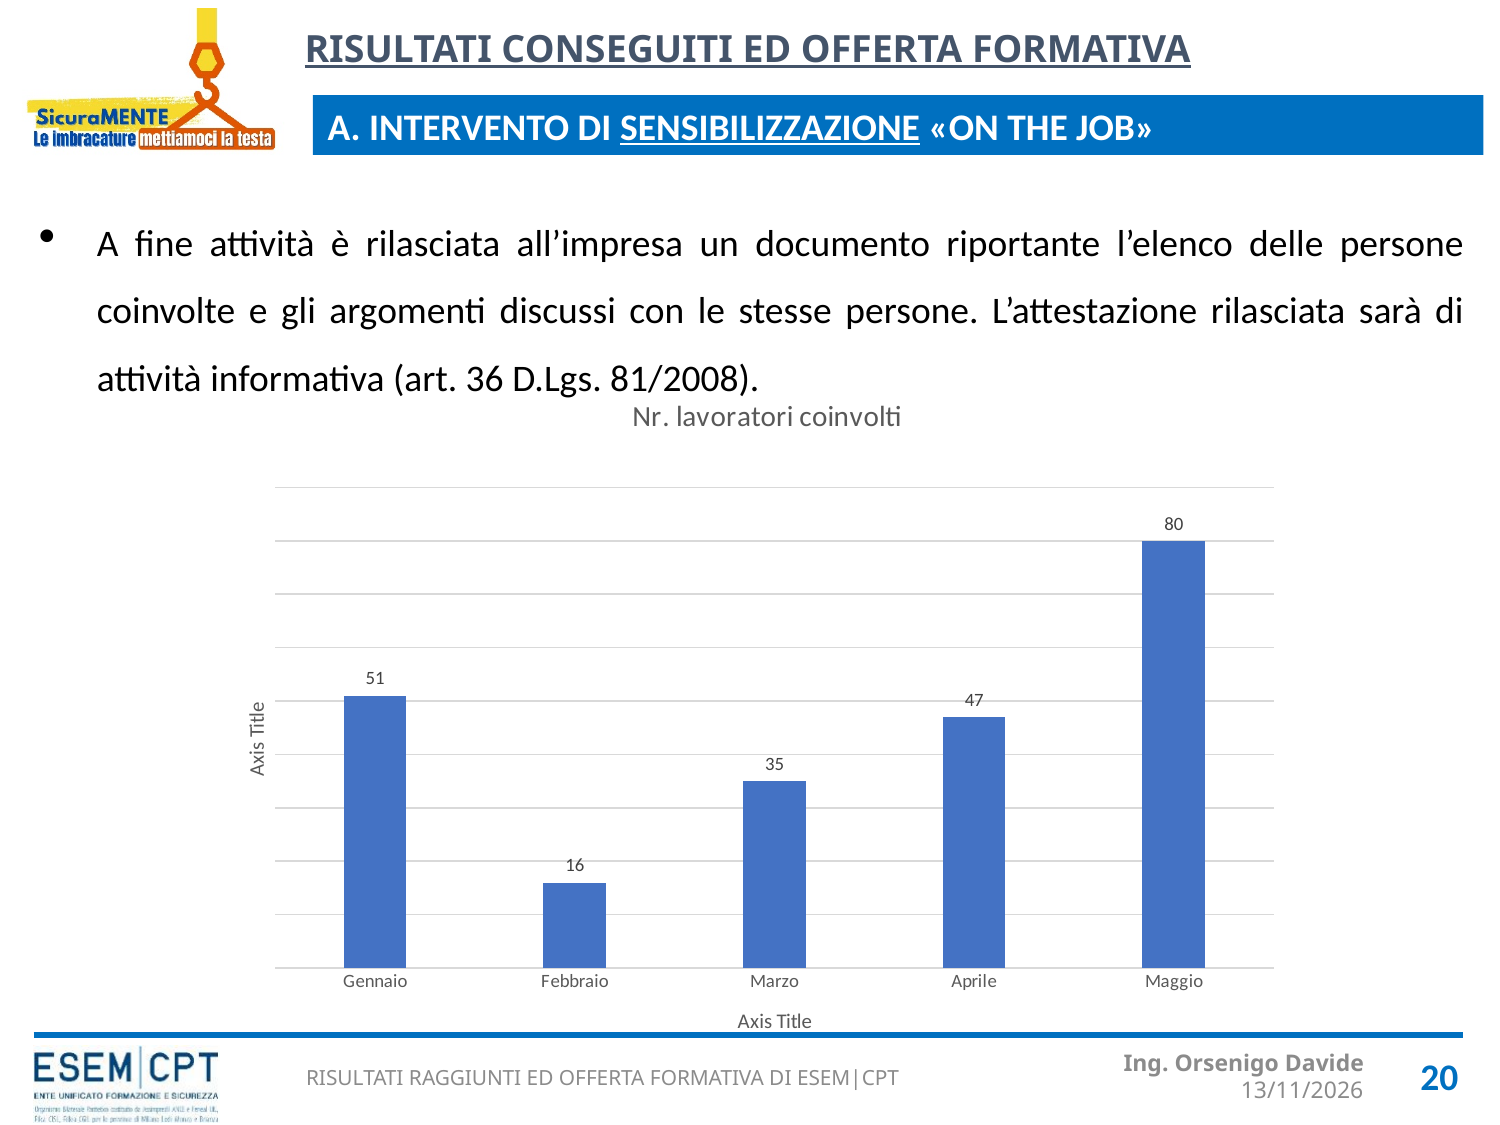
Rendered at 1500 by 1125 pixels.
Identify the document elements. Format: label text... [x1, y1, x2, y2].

chart [241, 373, 1294, 1073]
picture [33, 1045, 220, 1123]
text_box A fine attività è rilasciata all’impresa un documento riportante l’elenco delle persone coinvolte e gli argomenti discussi con le stesse persone. L’attestazione rilasciata sarà di attività informativa (art. 36 D.Lgs. 81/2008). [25, 188, 1480, 407]
text_box A. INTERVENTO DI SENSIBILIZZAZIONE «ON THE JOB» [312, 95, 1484, 155]
picture [0, 8, 301, 160]
